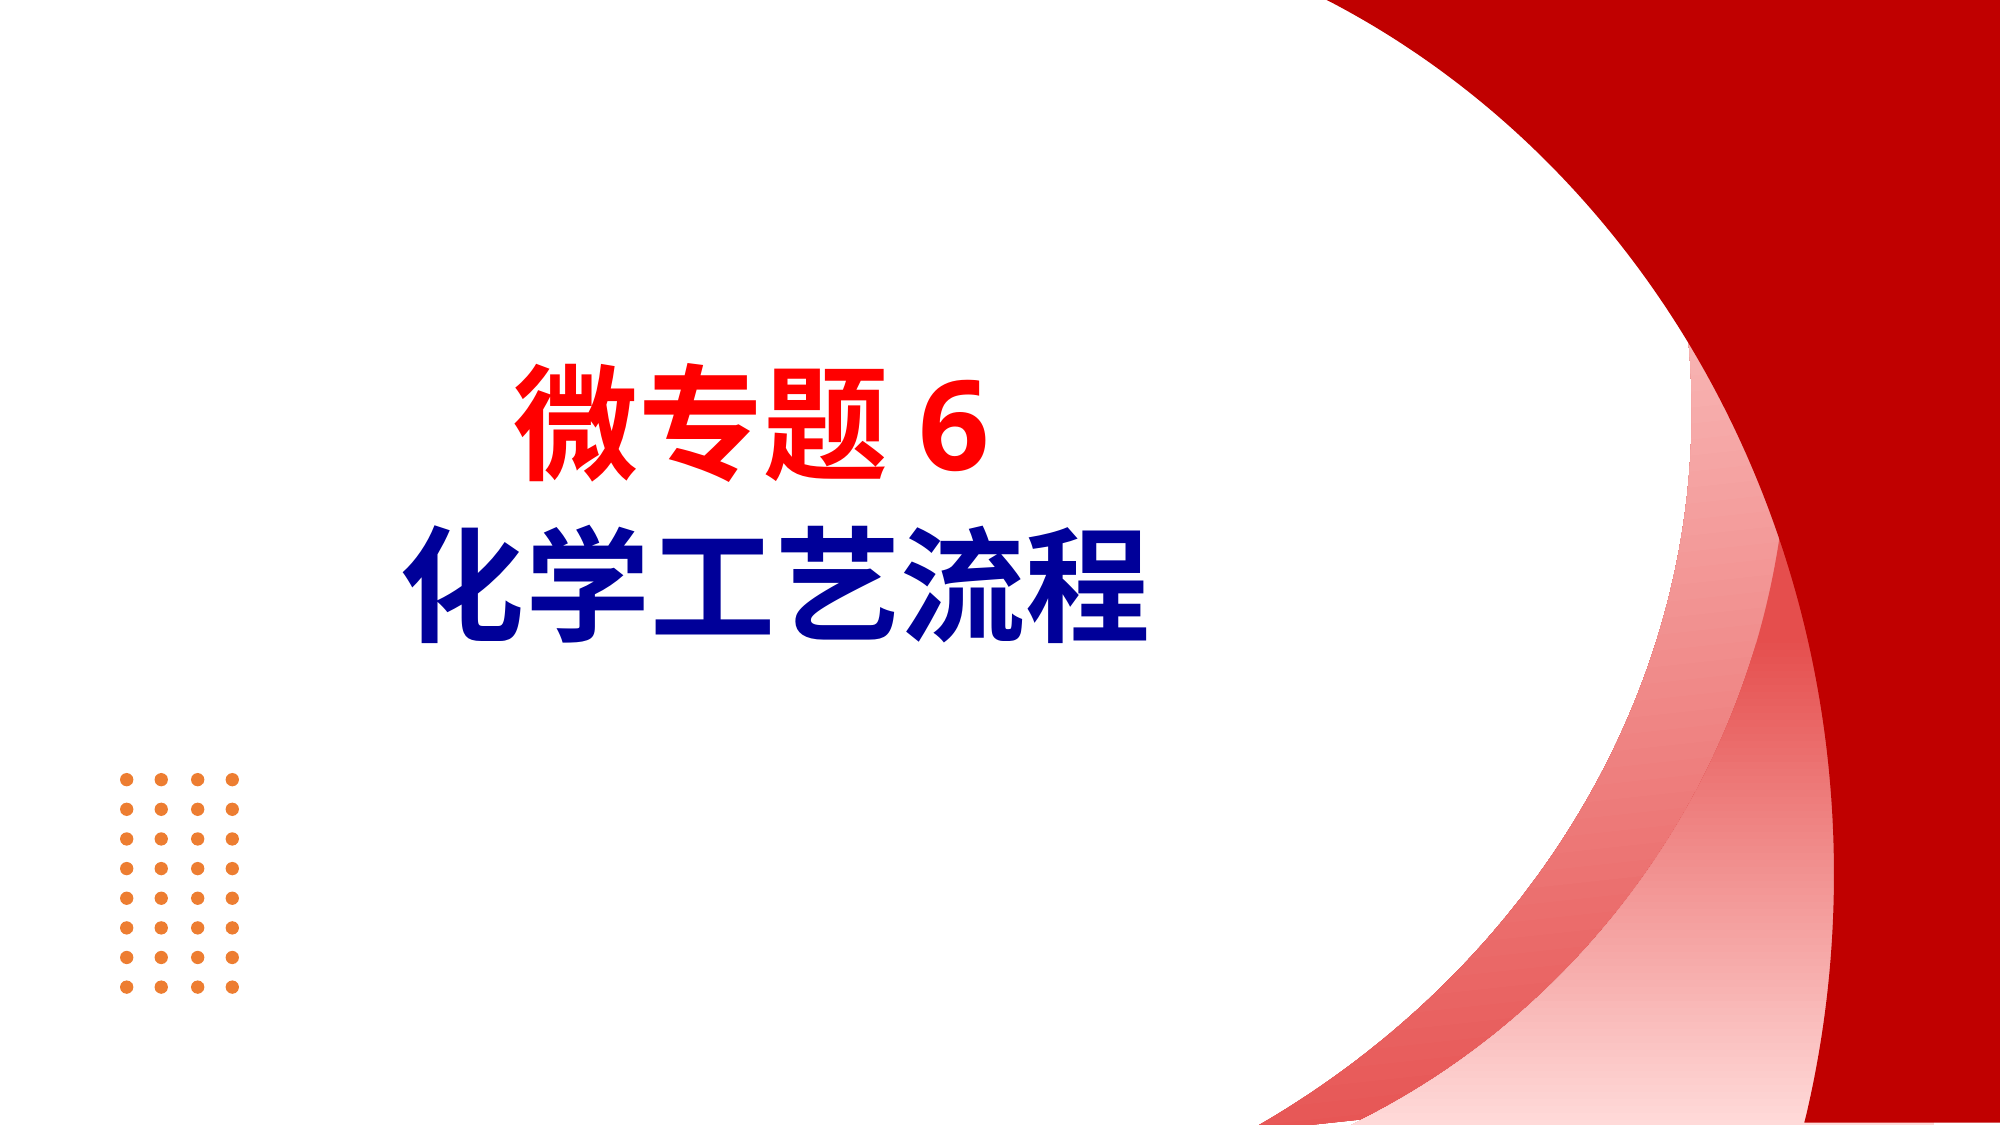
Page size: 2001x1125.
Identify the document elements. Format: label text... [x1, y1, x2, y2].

text_box 微专题6 化学工艺流程 [326, 338, 1197, 666]
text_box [119, 772, 240, 994]
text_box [1197, 0, 2000, 1125]
